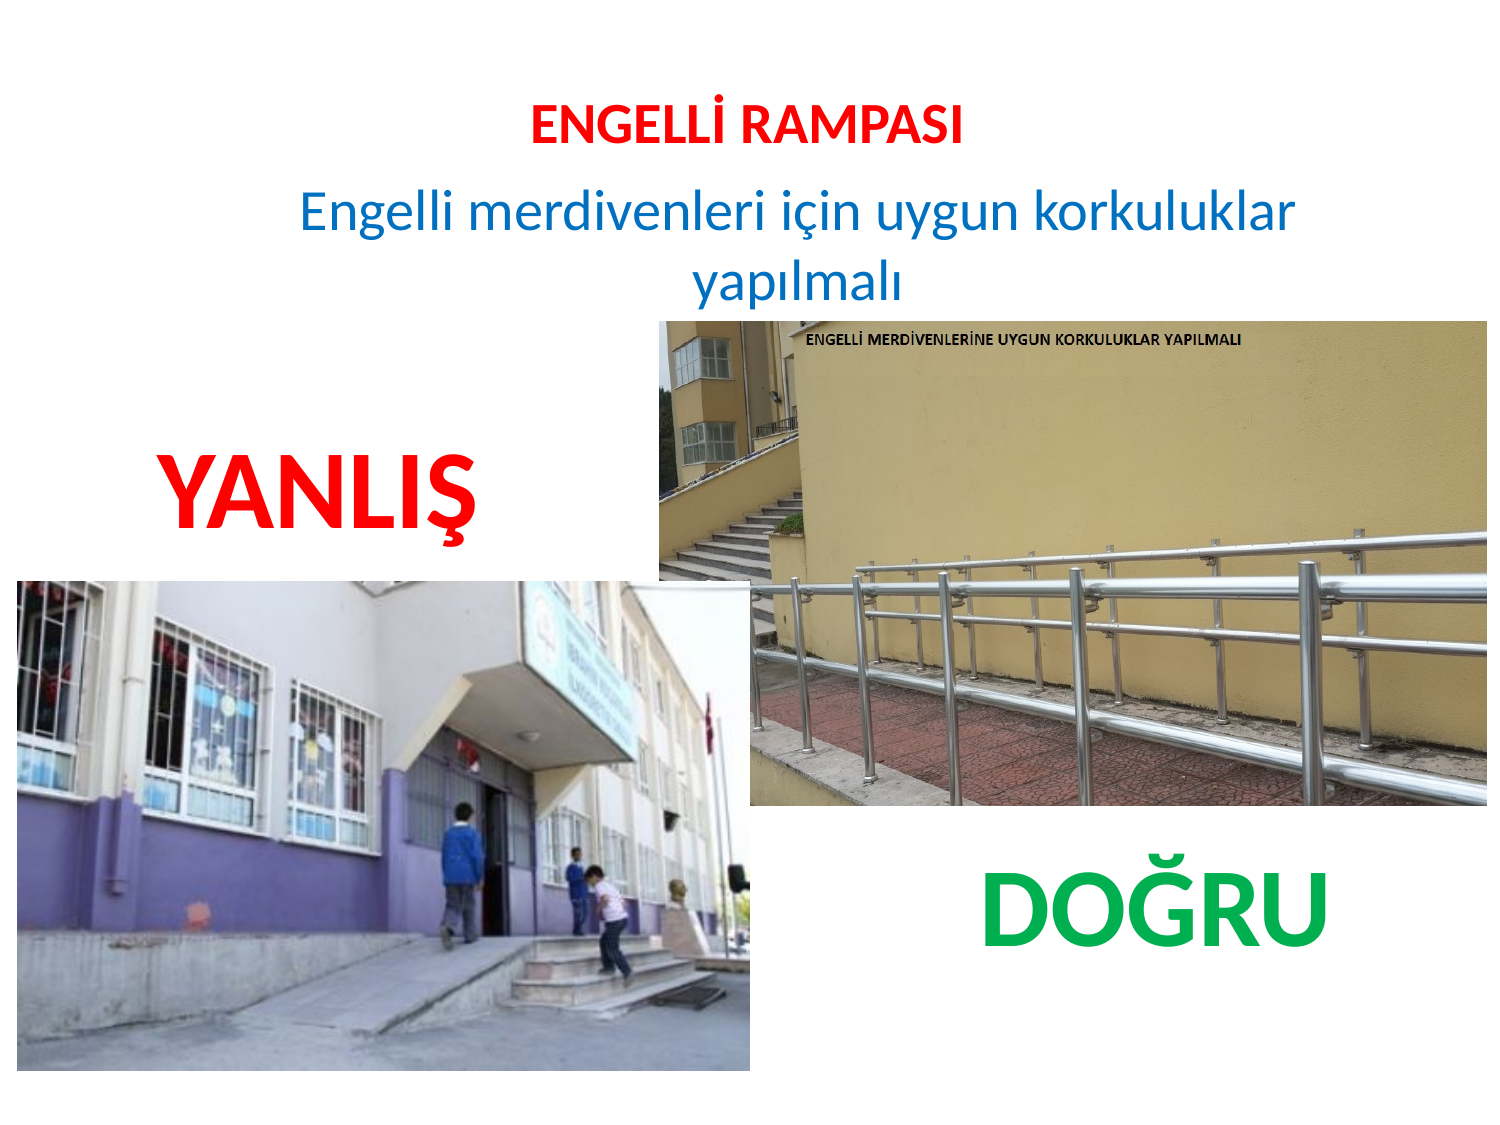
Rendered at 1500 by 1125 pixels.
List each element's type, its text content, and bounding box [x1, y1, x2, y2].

text_box ENGELLİ RAMPASI [501, 78, 999, 163]
picture [17, 321, 1487, 1072]
text_box Engelli merdivenleri için uygun korkuluklar yapılmalı [284, 164, 1313, 320]
text_box DOĞRU [964, 826, 1348, 977]
text_box YANLIŞ [142, 408, 495, 559]
